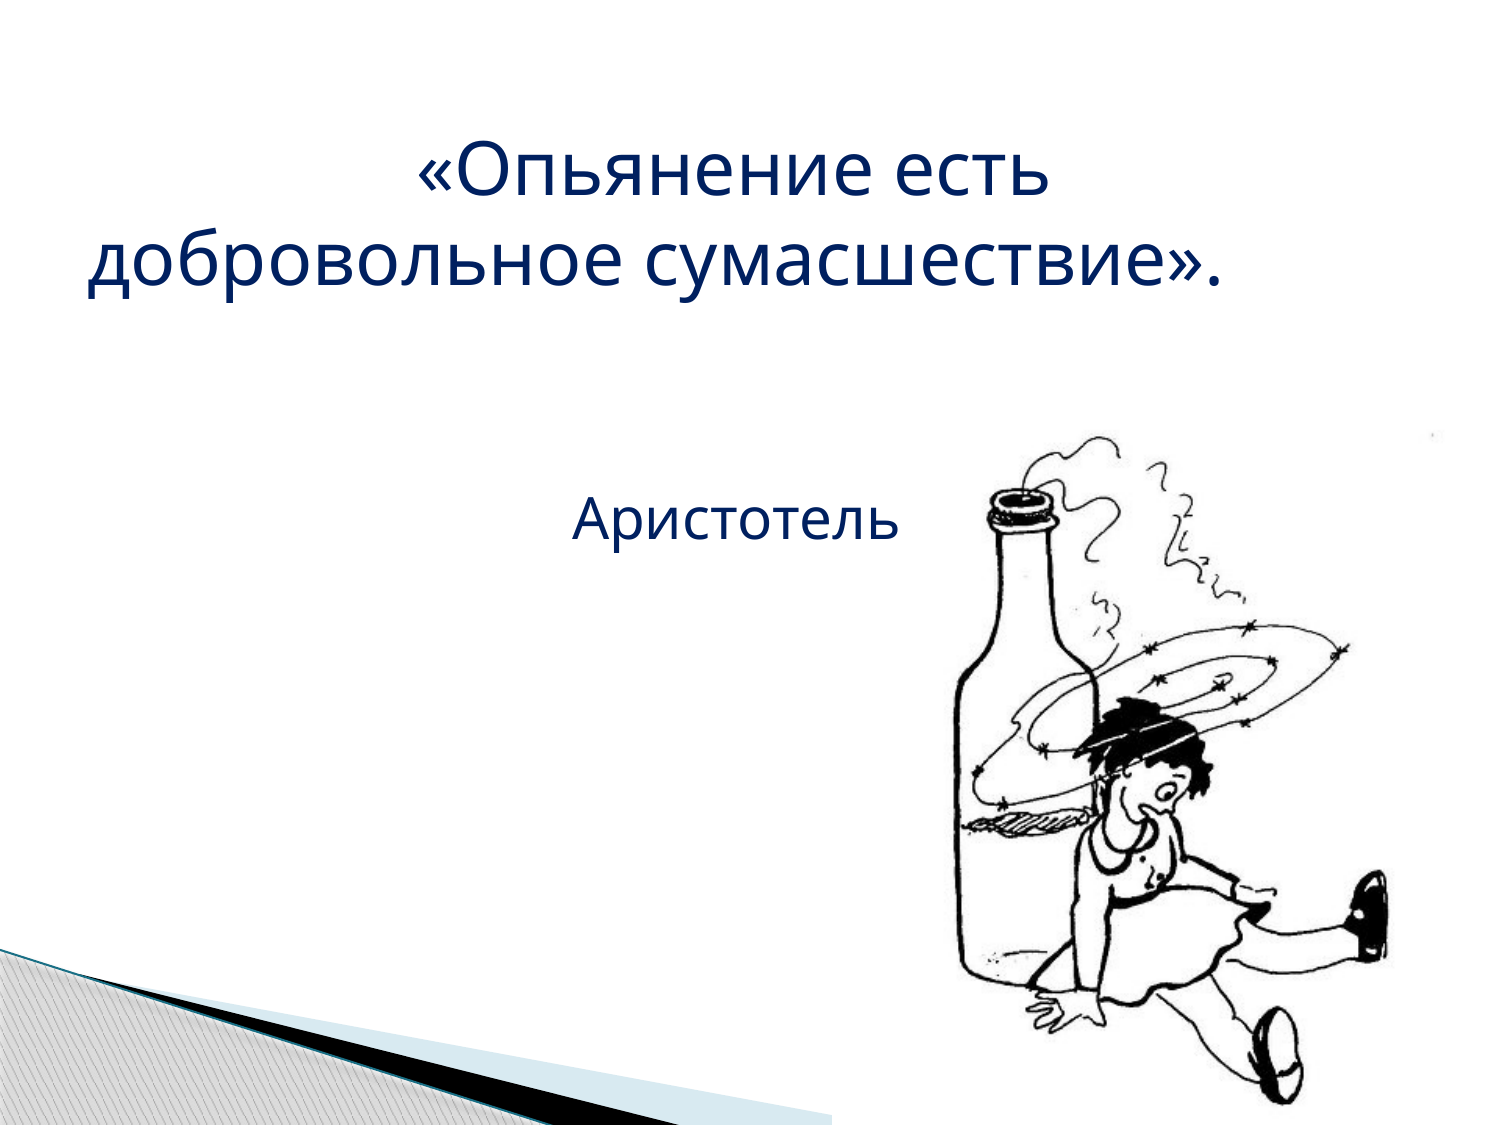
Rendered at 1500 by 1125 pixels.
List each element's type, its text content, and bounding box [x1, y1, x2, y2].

title «Опьянение есть добровольное сумасшествие». Аристотель [70, 152, 1418, 610]
picture [831, 418, 1458, 1125]
